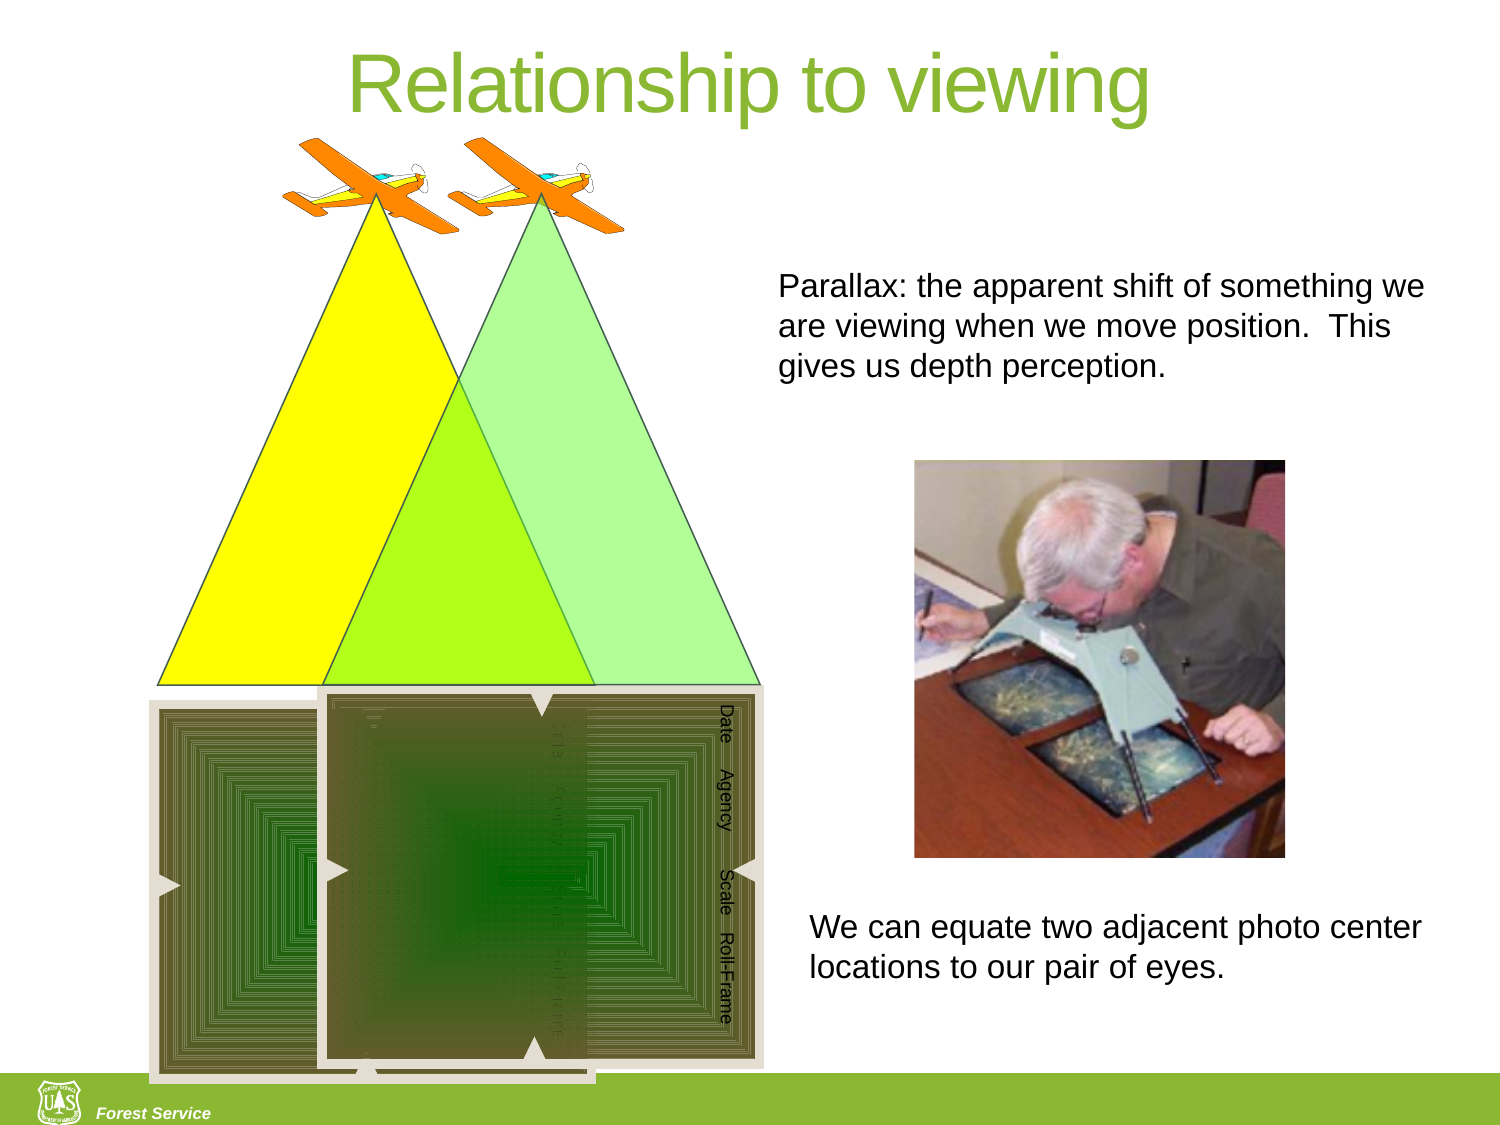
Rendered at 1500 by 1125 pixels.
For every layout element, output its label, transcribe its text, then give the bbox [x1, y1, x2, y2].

text_box [157, 322, 319, 686]
list Parallax: the apparent shift of something we are viewing when we move position. This gives us depth perception. [769, 256, 1442, 421]
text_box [153, 704, 592, 1093]
picture [282, 137, 322, 236]
title Relationship to viewing [75, 0, 1425, 160]
picture [914, 460, 1286, 858]
text_box We can equate two adjacent photo center locations to our pair of eyes. [794, 897, 1473, 1063]
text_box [322, 137, 761, 685]
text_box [321, 691, 760, 1078]
